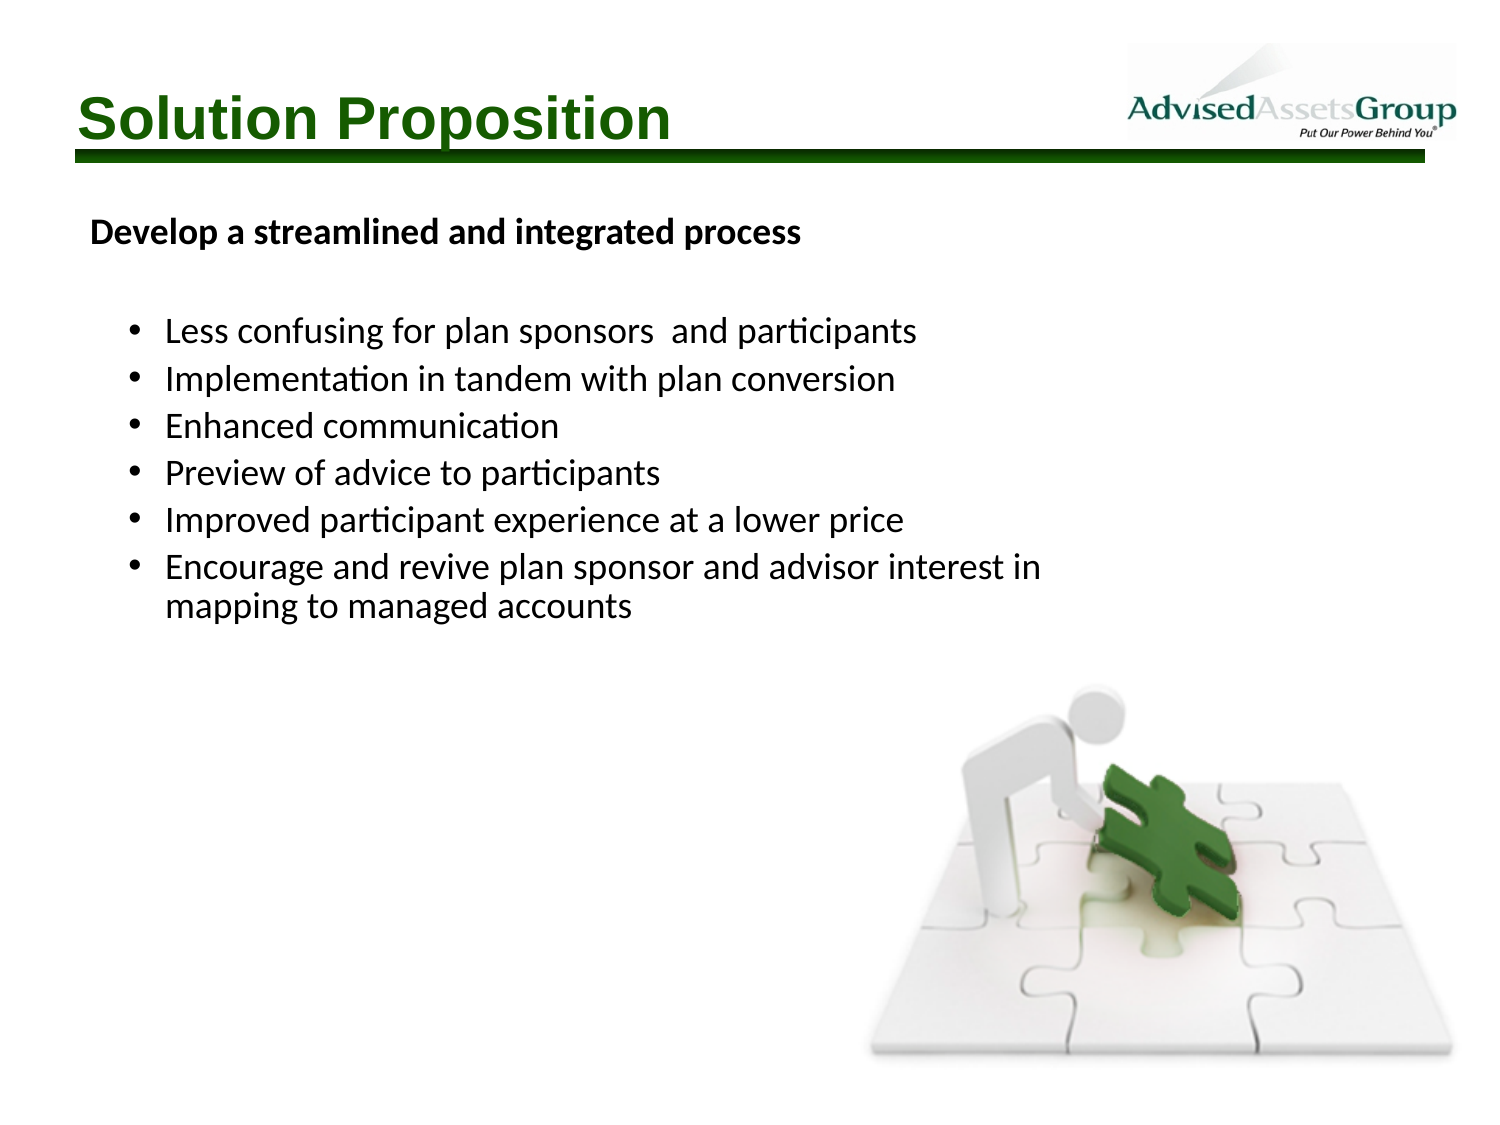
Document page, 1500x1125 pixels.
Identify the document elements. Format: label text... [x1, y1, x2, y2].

list Develop a streamlined and integrated process Less confusing for plan sponsors and participants Implementation in tandem with plan conversion Enhanced communication Preview of advice to participants Improved participant experience at a lower price Encourage and revive plan sponsor and advisor interest in mapping to managed accounts [75, 199, 1190, 942]
picture [1126, 43, 1460, 141]
text_box Solution Proposition [62, 63, 1413, 168]
picture [1413, 149, 1425, 163]
picture [850, 643, 1475, 1113]
